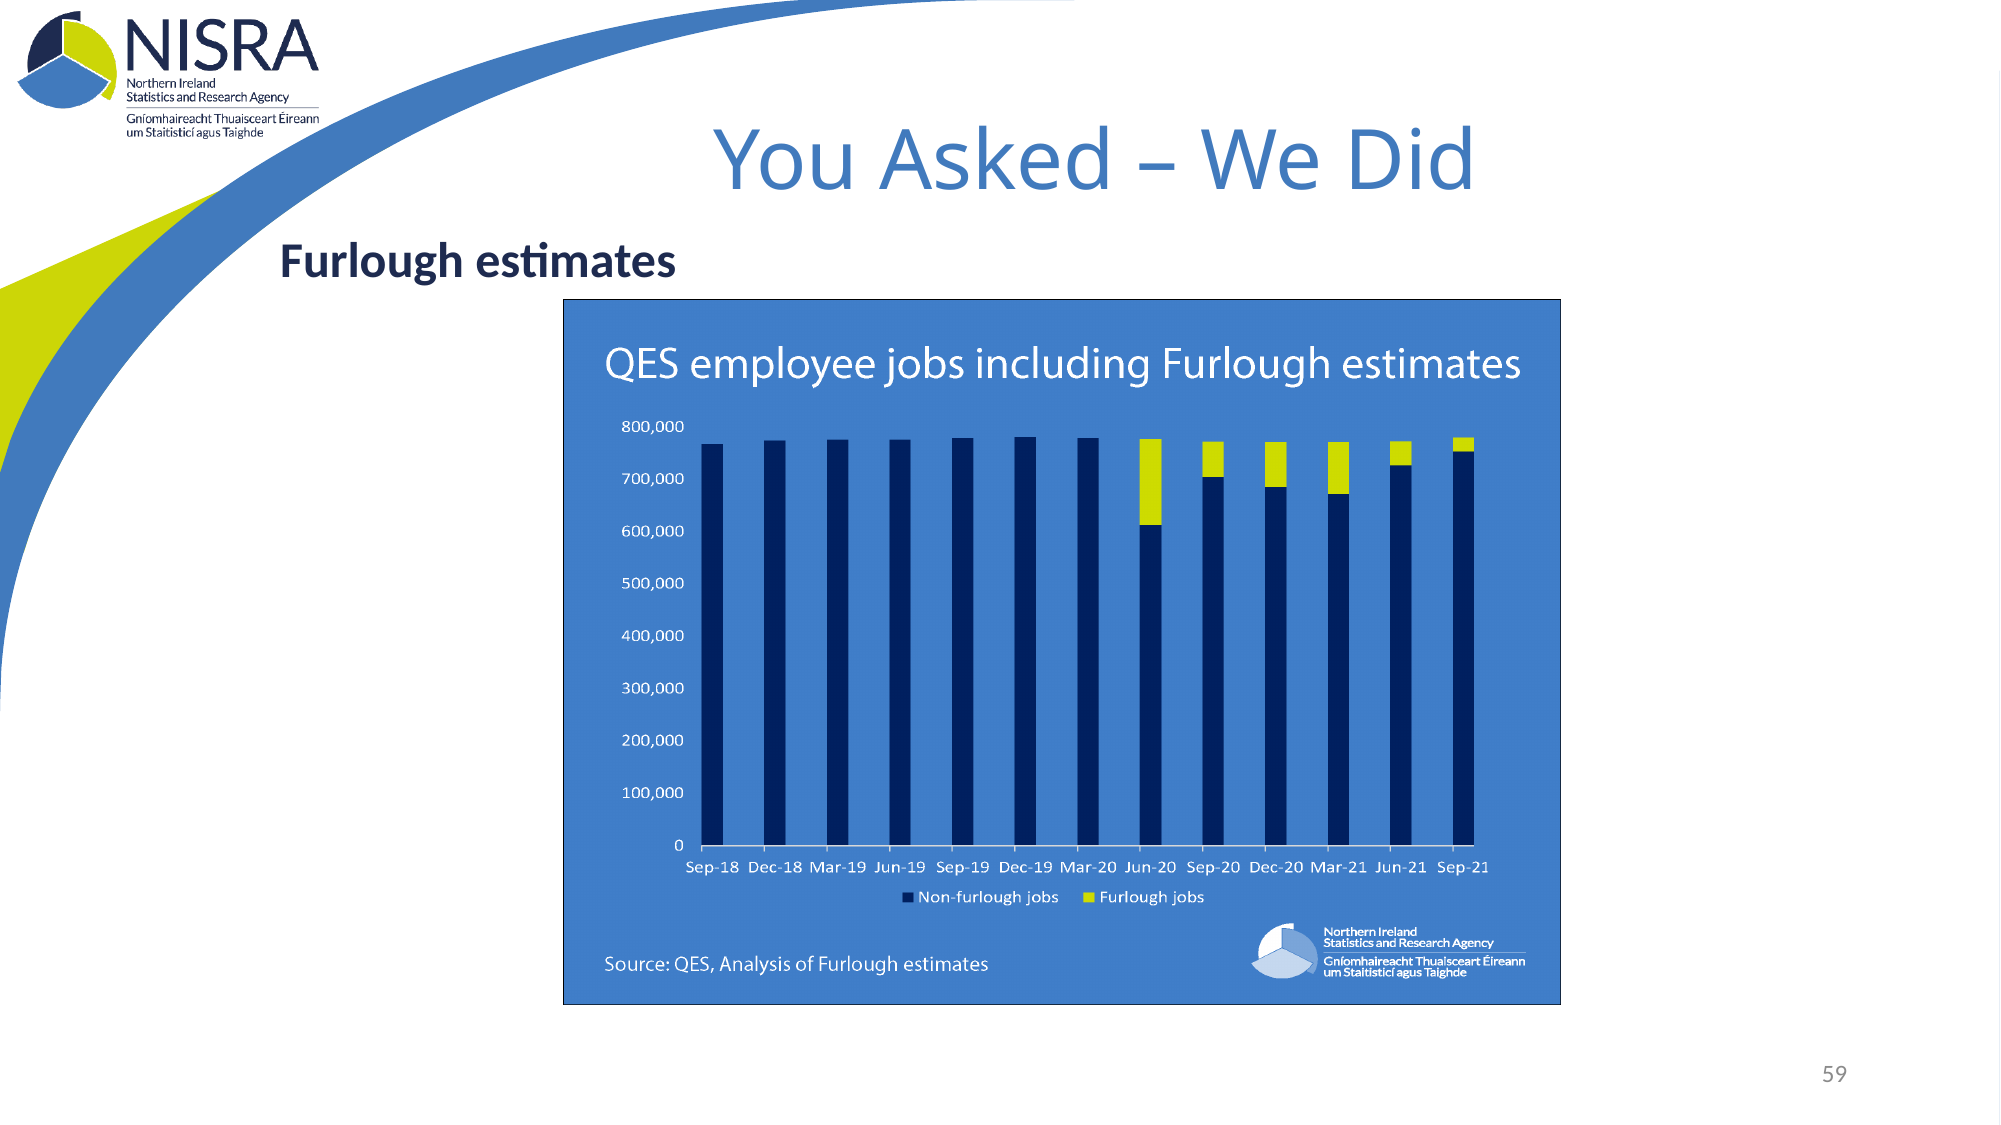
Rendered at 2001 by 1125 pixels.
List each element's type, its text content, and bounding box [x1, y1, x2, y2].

slide_number 59 [1412, 1042, 1863, 1103]
title You Asked – We Did [399, 64, 1793, 227]
picture [17, 11, 319, 139]
text_box Furlough estimates [265, 227, 1859, 1125]
picture [563, 299, 1561, 1005]
